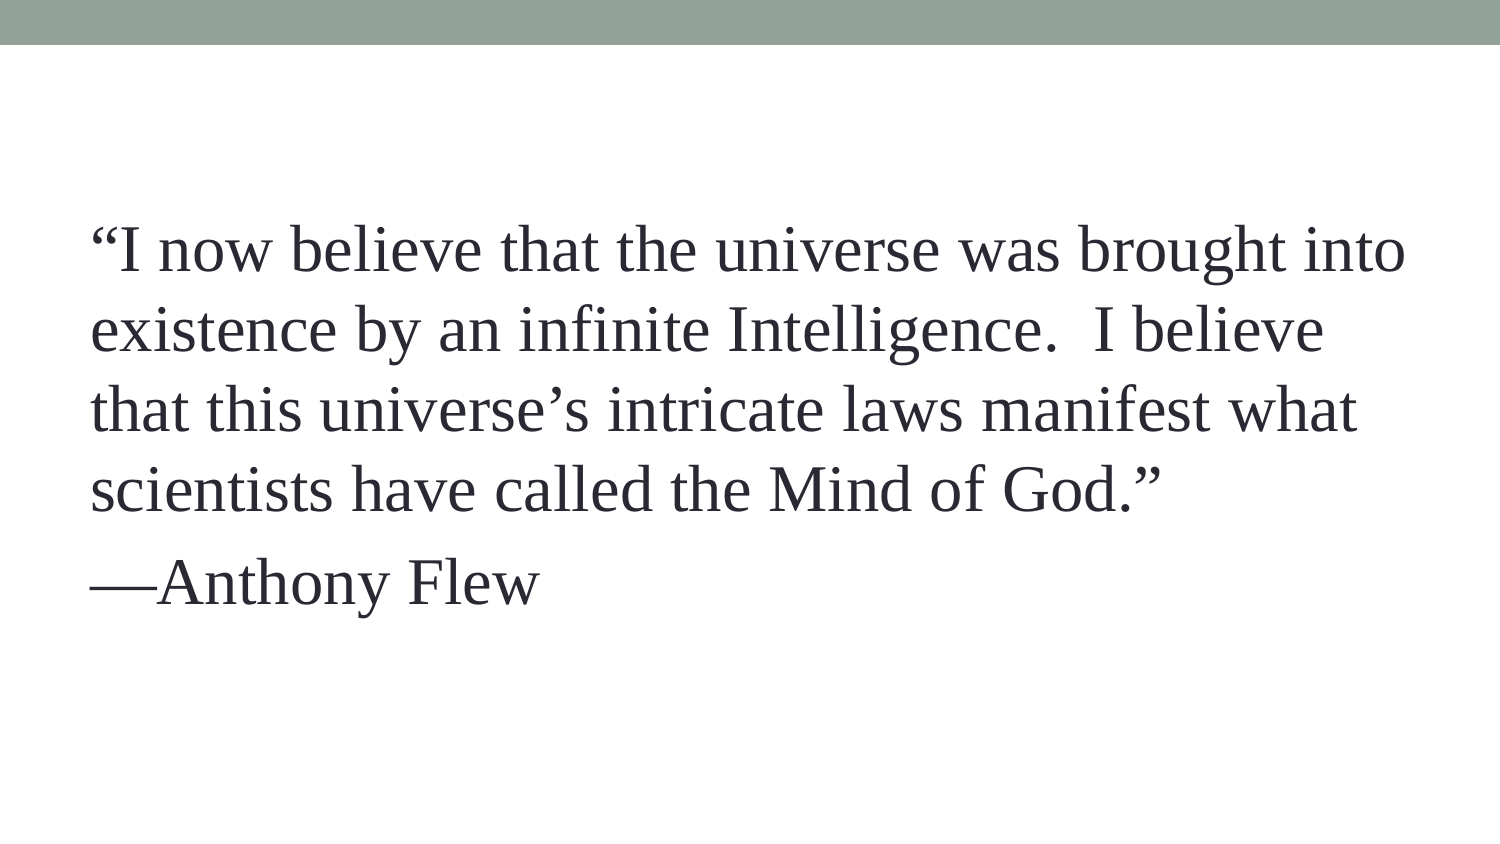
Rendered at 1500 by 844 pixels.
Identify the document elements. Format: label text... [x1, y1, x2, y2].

list “I now believe that the universe was brought into existence by an infinite Intelligence. I believe that this universe’s intricate laws manifest what scientists have called the Mind of God.” —Anthony Flew [75, 196, 1425, 797]
